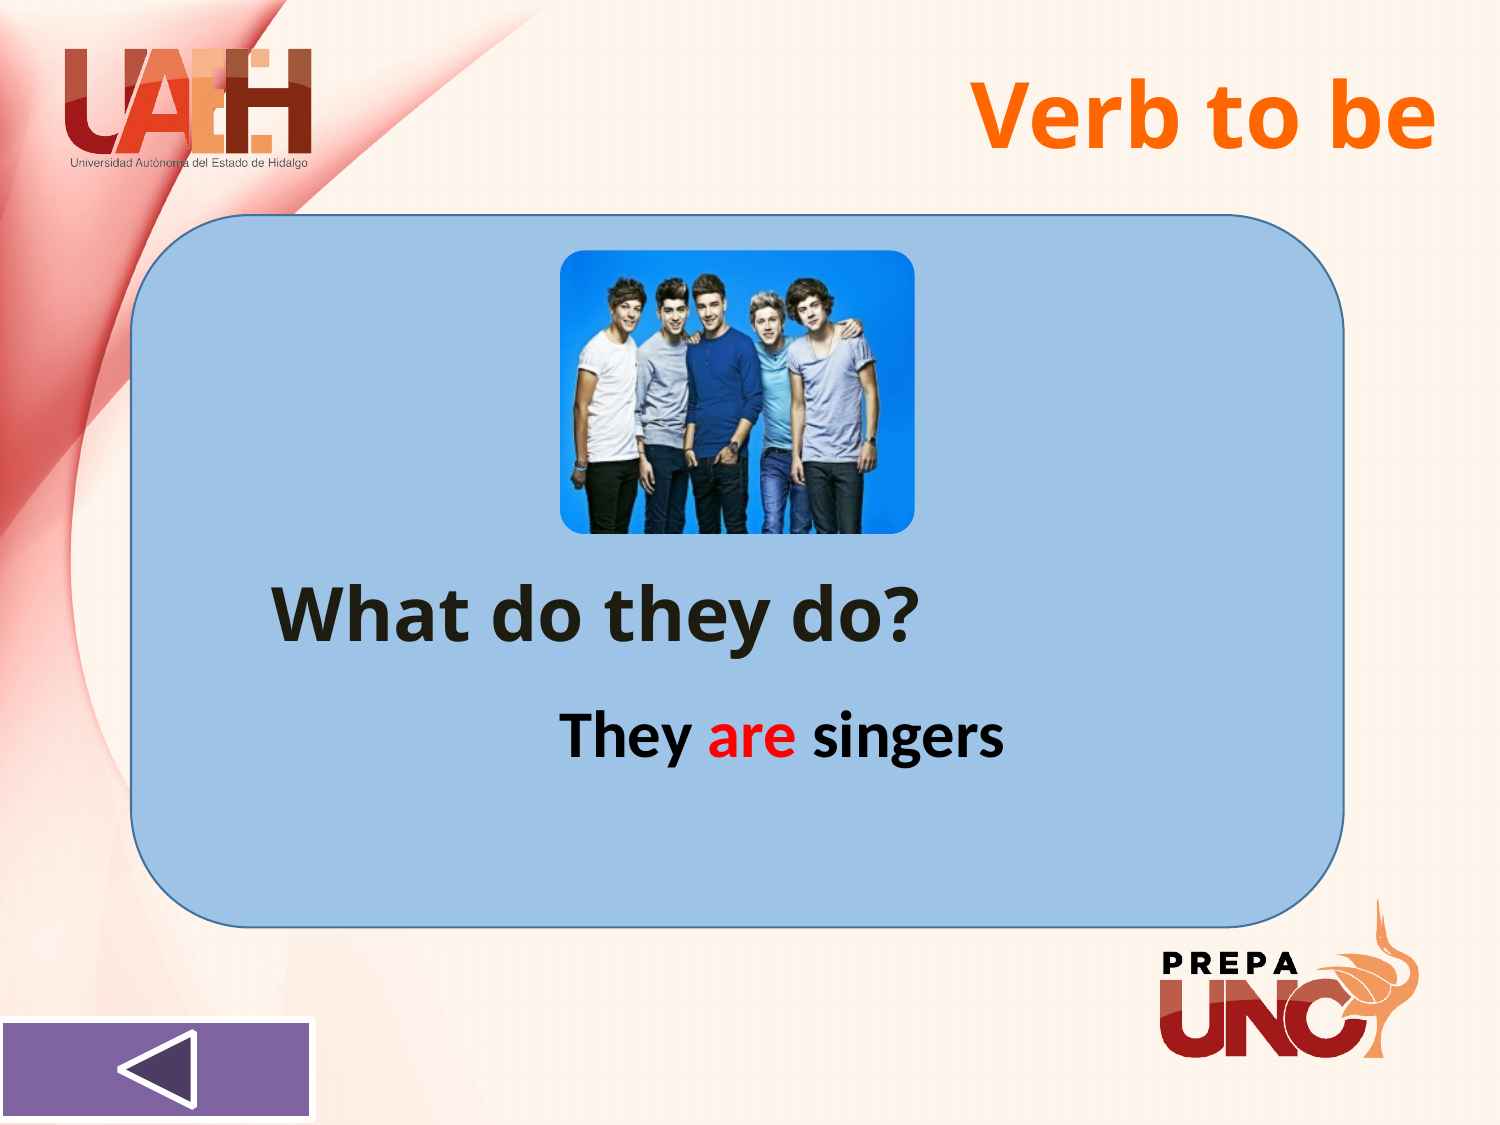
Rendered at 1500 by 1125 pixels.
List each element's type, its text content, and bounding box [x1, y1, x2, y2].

title Verb to be [75, 45, 1454, 192]
picture [0, 0, 1500, 1125]
text_box [0, 1019, 313, 1120]
text_box [129, 214, 1345, 558]
picture [560, 250, 915, 535]
text_box What do they do? [0, 558, 1409, 819]
text_box They are singers [544, 683, 1021, 778]
text_box [130, 819, 1345, 929]
